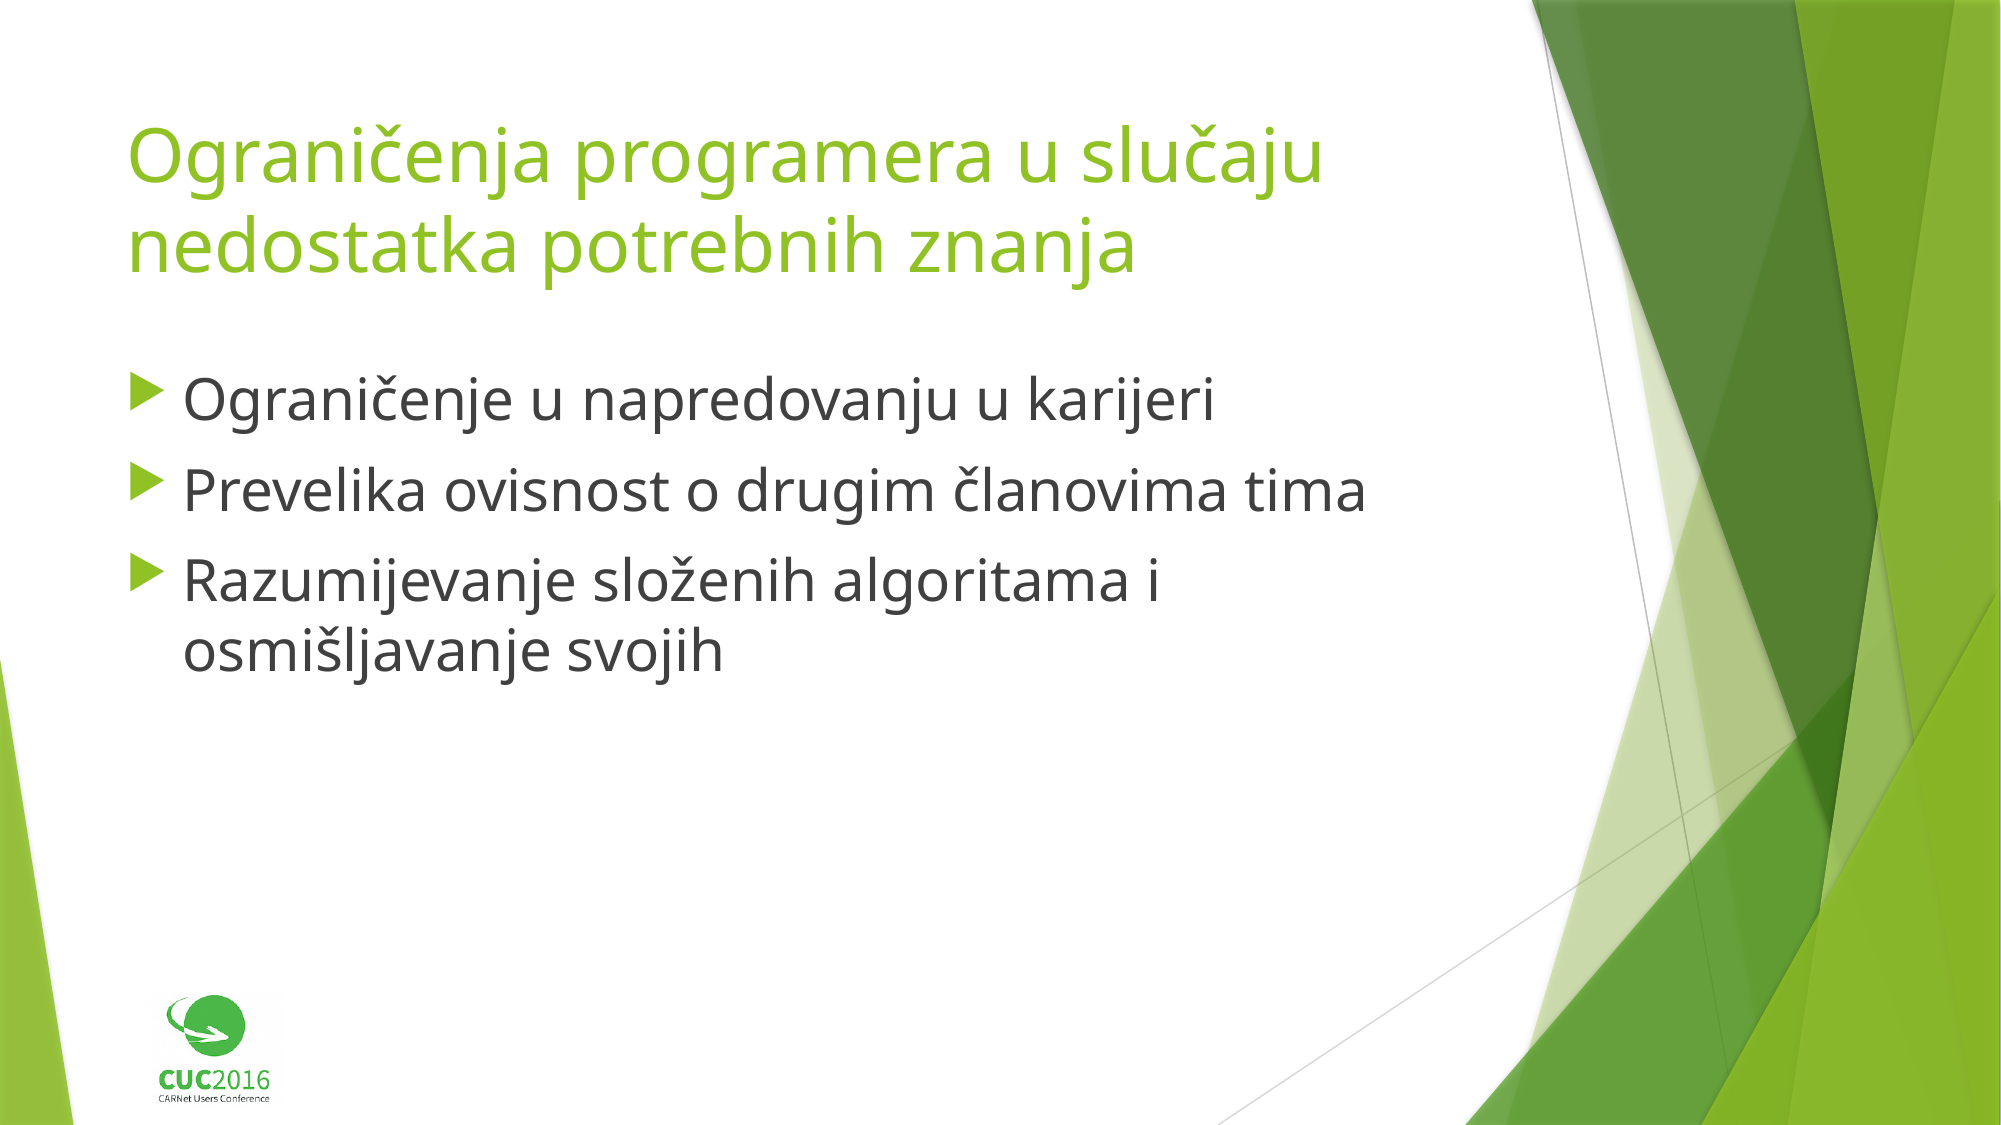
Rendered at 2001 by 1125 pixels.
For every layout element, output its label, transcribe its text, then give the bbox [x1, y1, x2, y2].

picture [110, 990, 317, 1106]
list Ograničenje u napredovanju u karijeri Prevelika ovisnost o drugim članovima tima Razumijevanje složenih algoritama i osmišljavanje svojih [111, 354, 1522, 992]
title Ograničenja programera u slučaju nedostatka potrebnih znanja [111, 99, 1522, 317]
